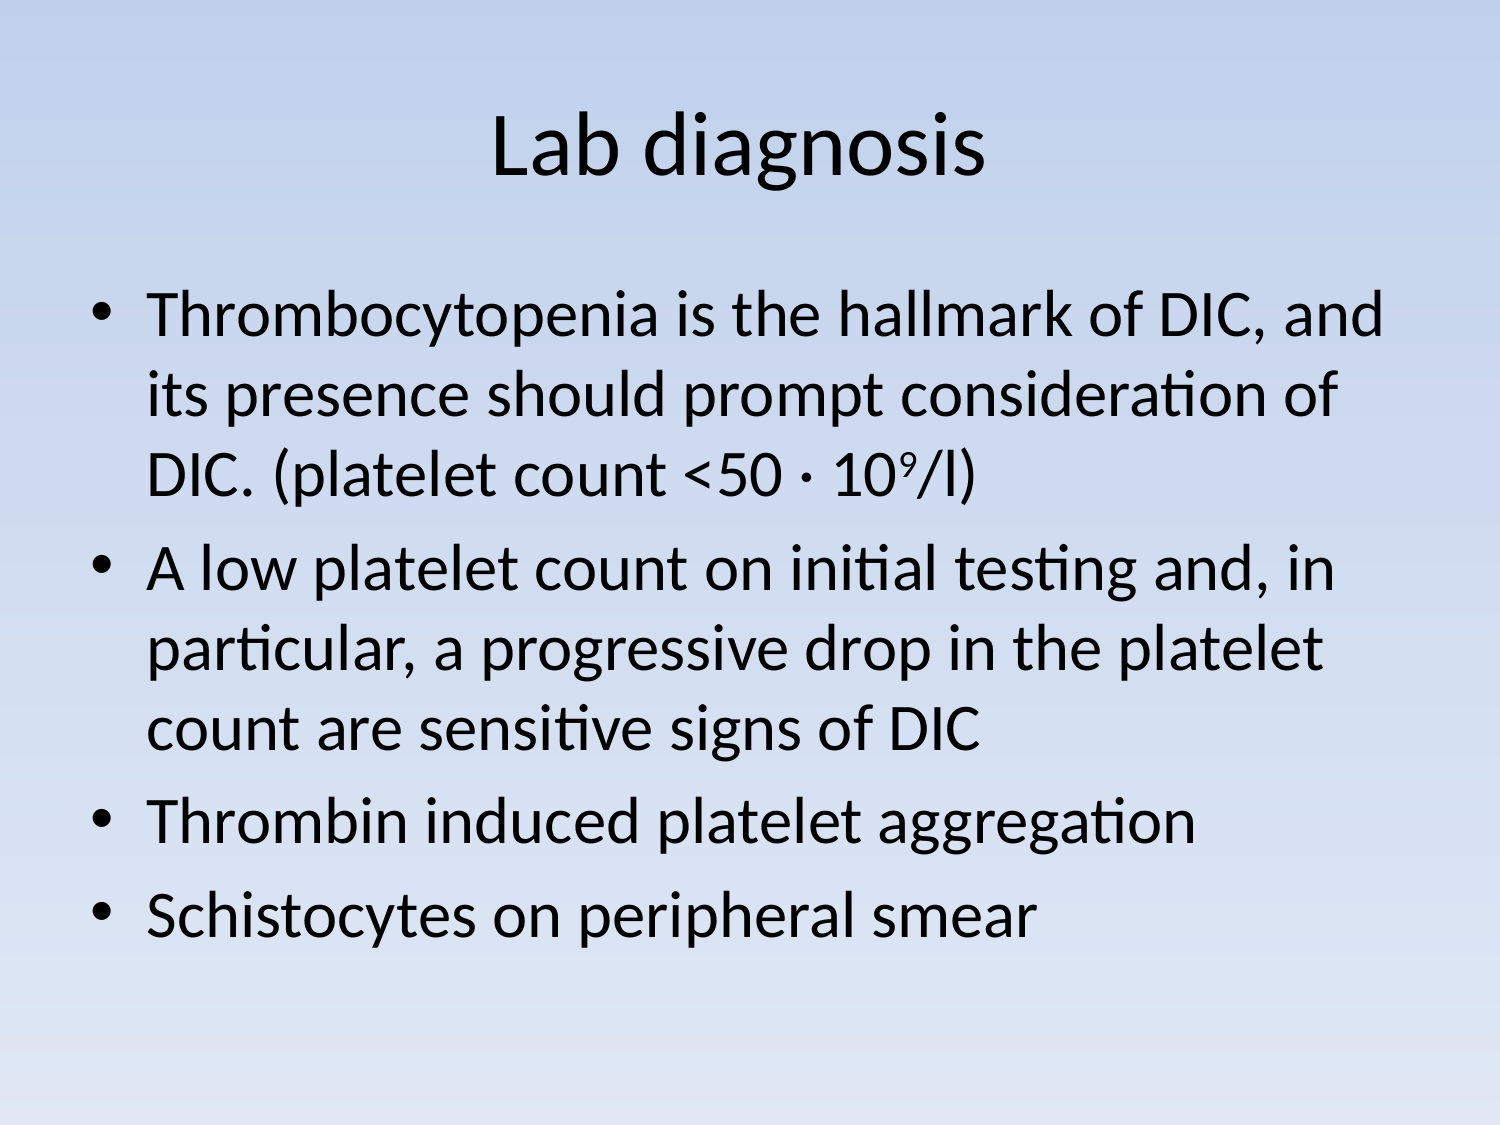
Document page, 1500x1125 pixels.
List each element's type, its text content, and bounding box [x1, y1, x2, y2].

list Thrombocytopenia is the hallmark of DIC, and its presence should prompt consideration of DIC. (platelet count <50 · 109/l) A low platelet count on initial testing and, in particular, a progressive drop in the platelet count are sensitive signs of DIC Thrombin induced platelet aggregation Schistocytes on peripheral smear [75, 262, 1425, 1005]
title Lab diagnosis [75, 45, 1425, 233]
